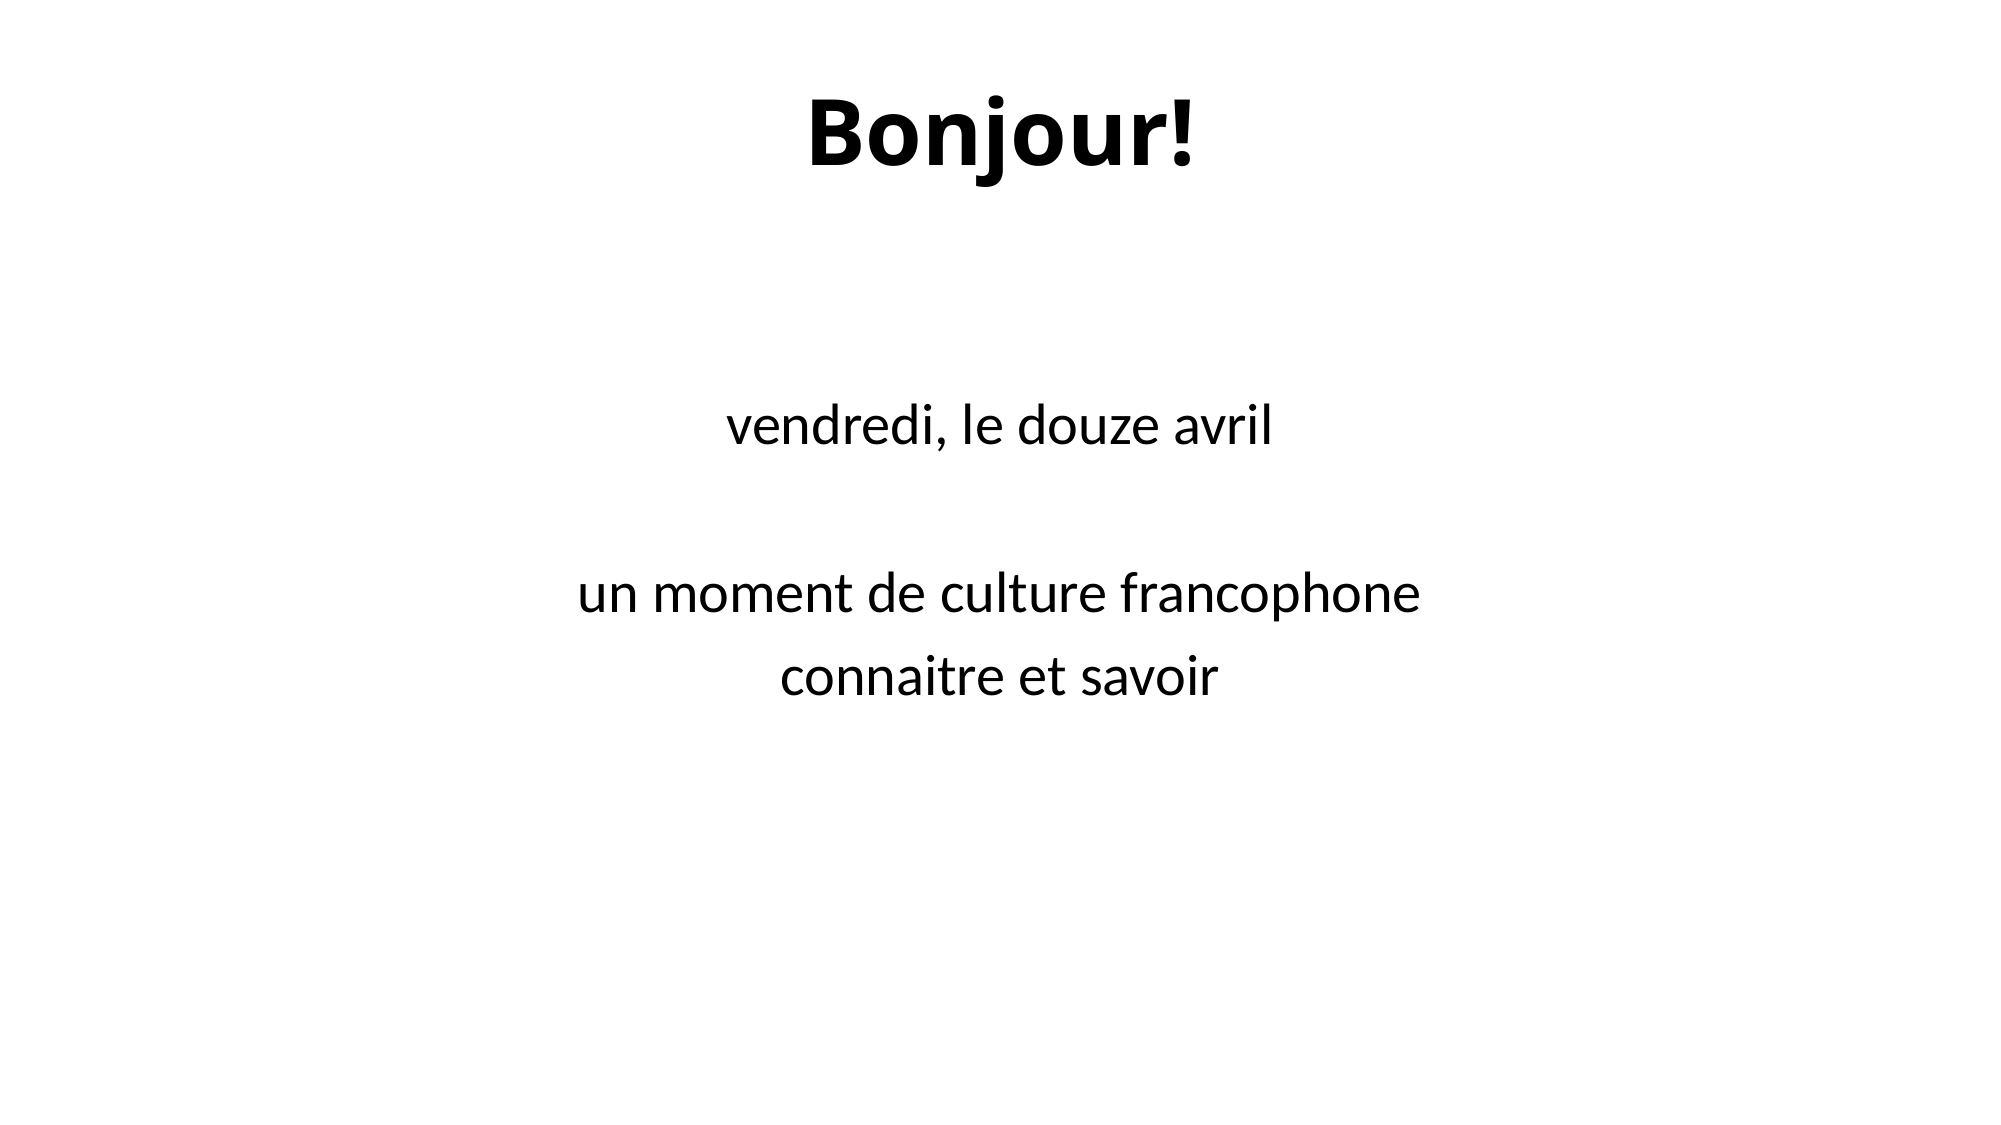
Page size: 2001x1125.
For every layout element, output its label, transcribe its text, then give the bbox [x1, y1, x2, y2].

list vendredi, le douze avril un moment de culture francophone connaitre et savoir [137, 212, 1863, 1014]
title Bonjour! [137, 59, 1863, 212]
